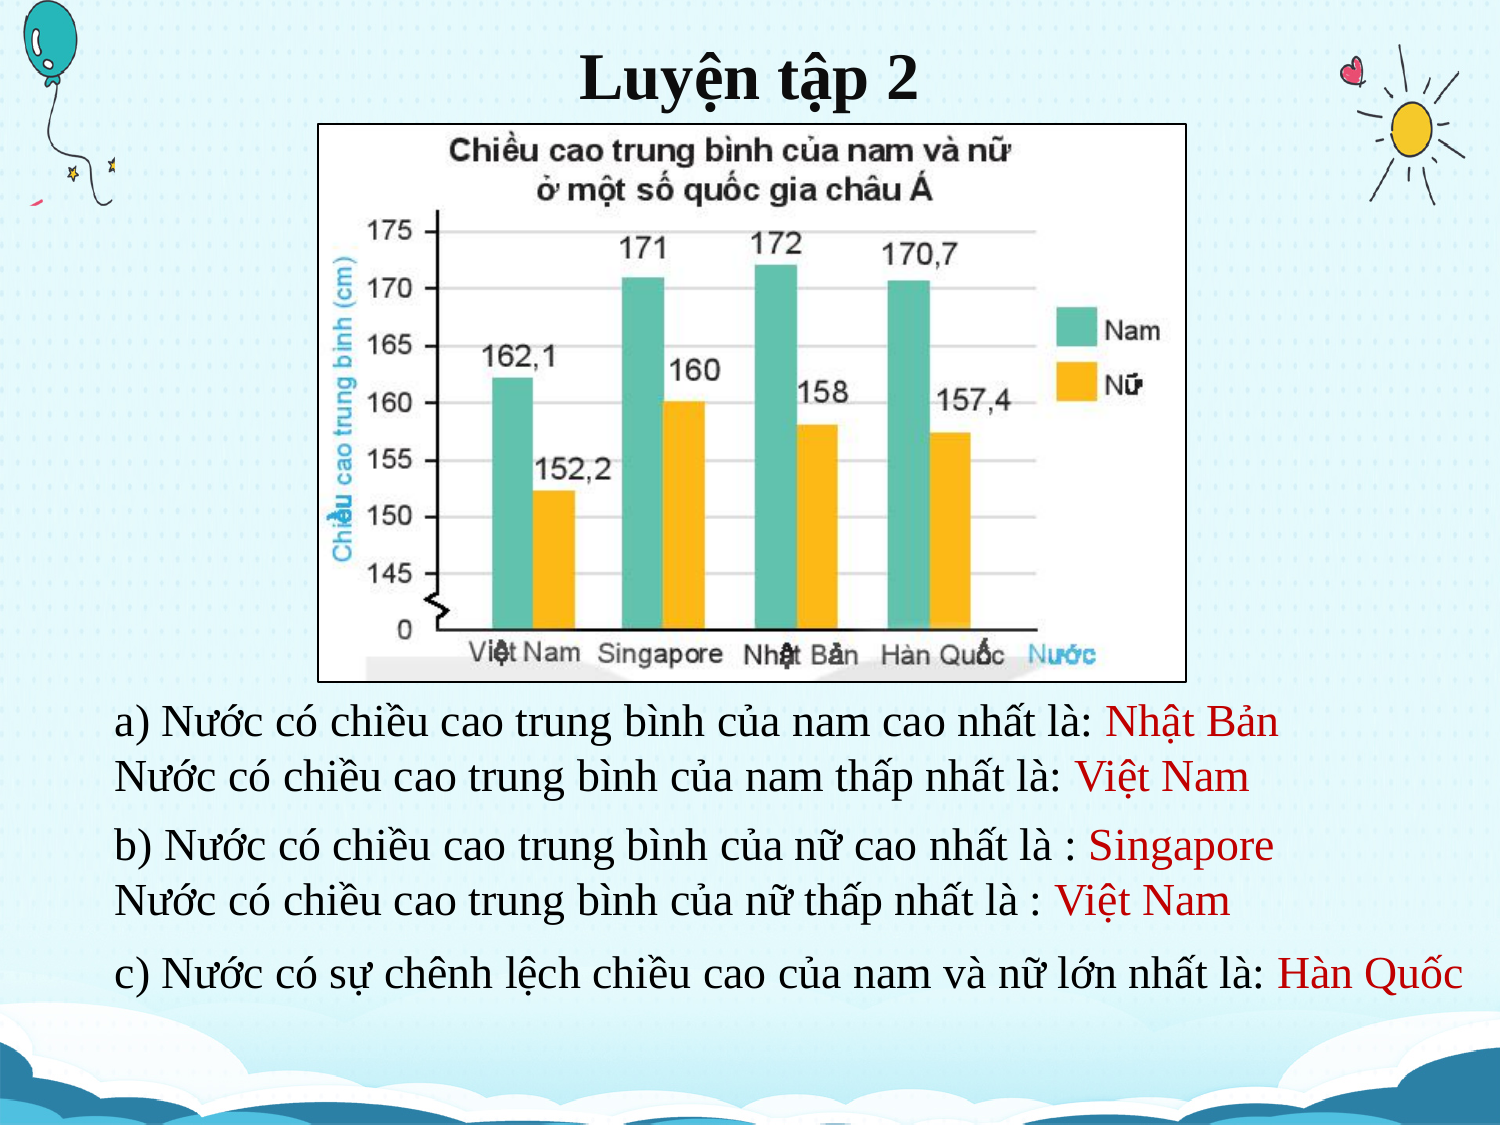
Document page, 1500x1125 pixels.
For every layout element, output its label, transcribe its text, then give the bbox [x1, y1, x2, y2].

text_box b) Nước có chiều cao trung bình của nữ cao nhất là : Singapore Nước có chiều cao trung bình của nữ thấp nhất là : Việt Nam [99, 807, 1424, 933]
text_box c) Nước có sự chênh lệch chiều cao của nam và nữ lớn nhất là: Hàn Quốc [99, 935, 1488, 1006]
title Luyện tập 2 [75, 45, 1425, 100]
text_box a) Nước có chiều cao trung bình của nam cao nhất là: Nhật Bản Nước có chiều cao trung bình của nam thấp nhất là: Việt Nam [99, 683, 1425, 809]
picture [0, 0, 1500, 1125]
